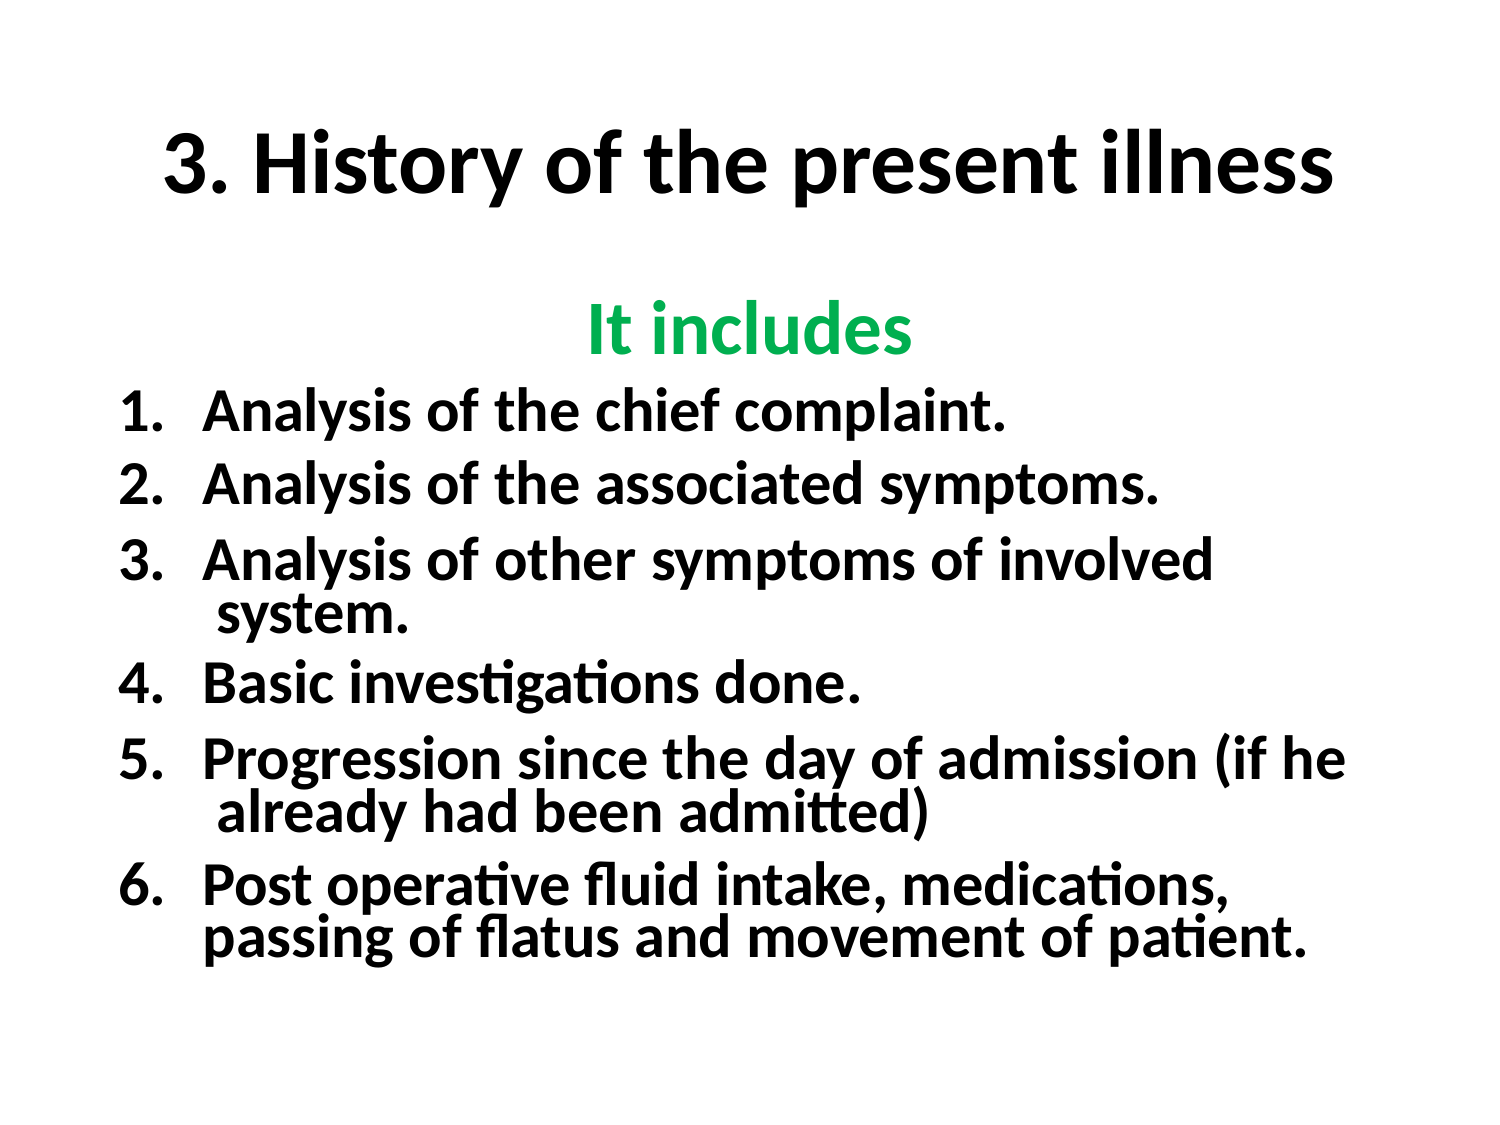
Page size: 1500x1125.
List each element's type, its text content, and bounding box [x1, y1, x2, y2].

text_box It includes Analysis of the chief complaint. Analysis of the associated symptoms. Analysis of other symptoms of involved system. Basic investigations done. Progression since the day of admission (if he already had been admitted) Post operative fluid intake, medications, passing of flatus and movement of patient. [116, 276, 1355, 969]
title 3. History of the present illness [158, 100, 1342, 276]
